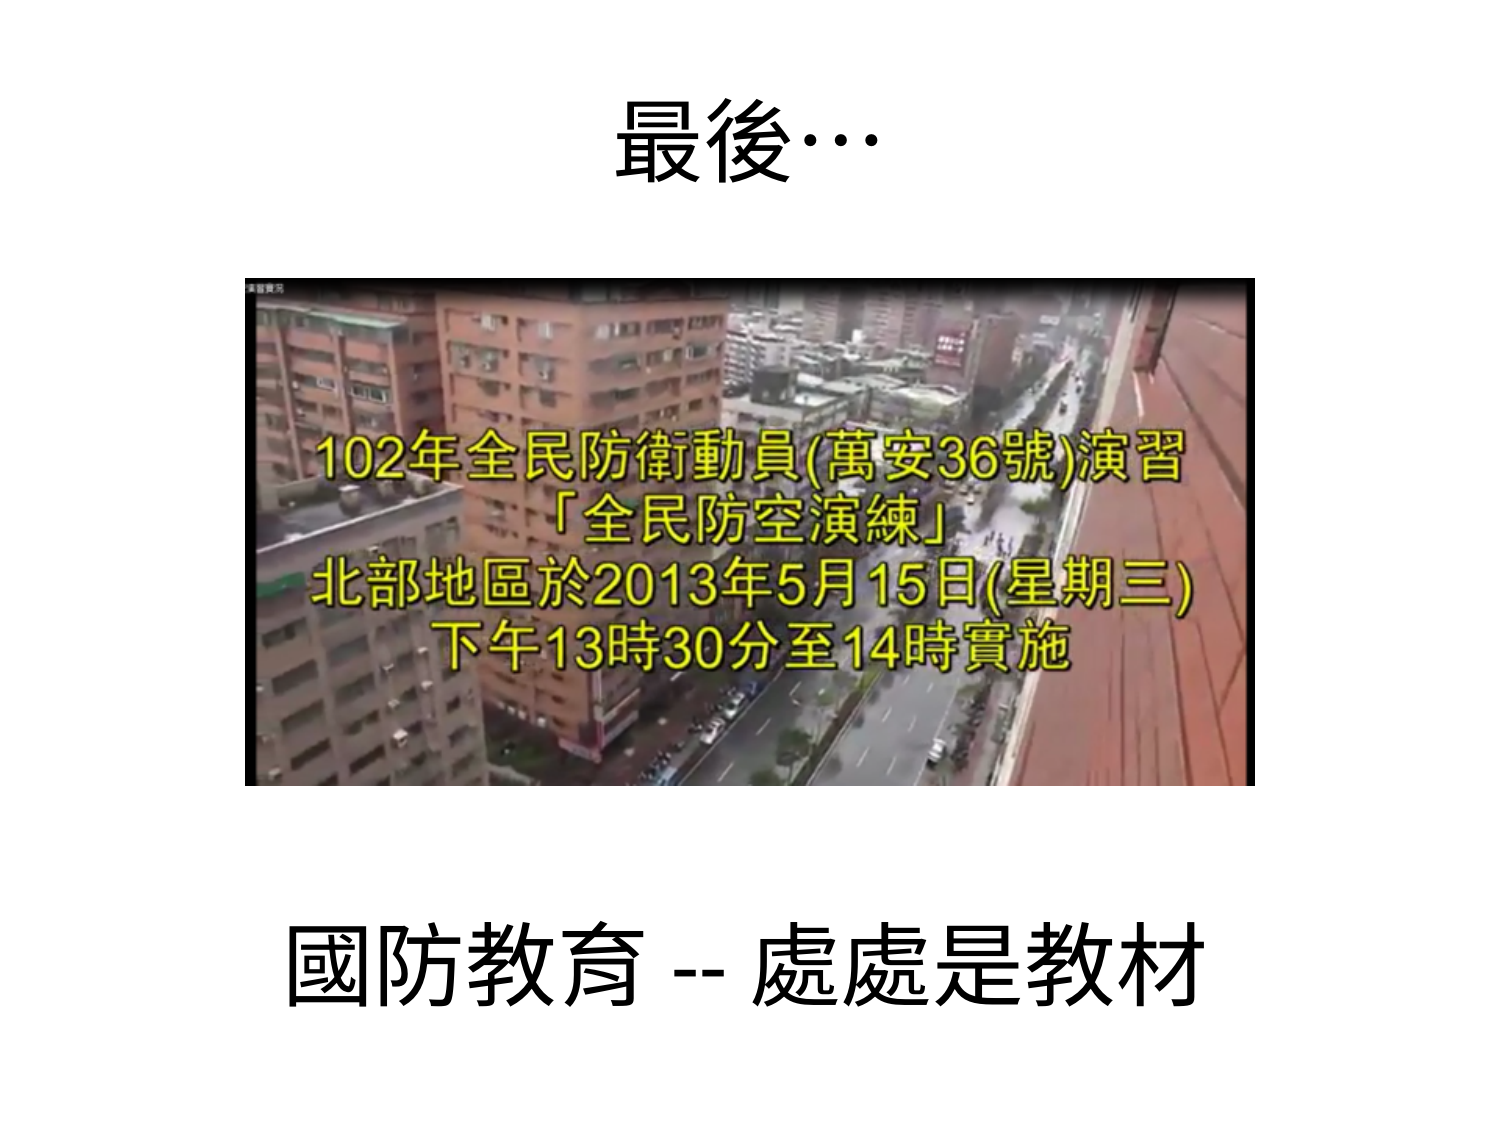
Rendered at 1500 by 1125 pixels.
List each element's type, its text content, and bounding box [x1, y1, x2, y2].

text_box 最後… [74, 45, 1425, 233]
picture [245, 278, 1255, 786]
title 國防教育--處處是教材 [70, 869, 1421, 1058]
